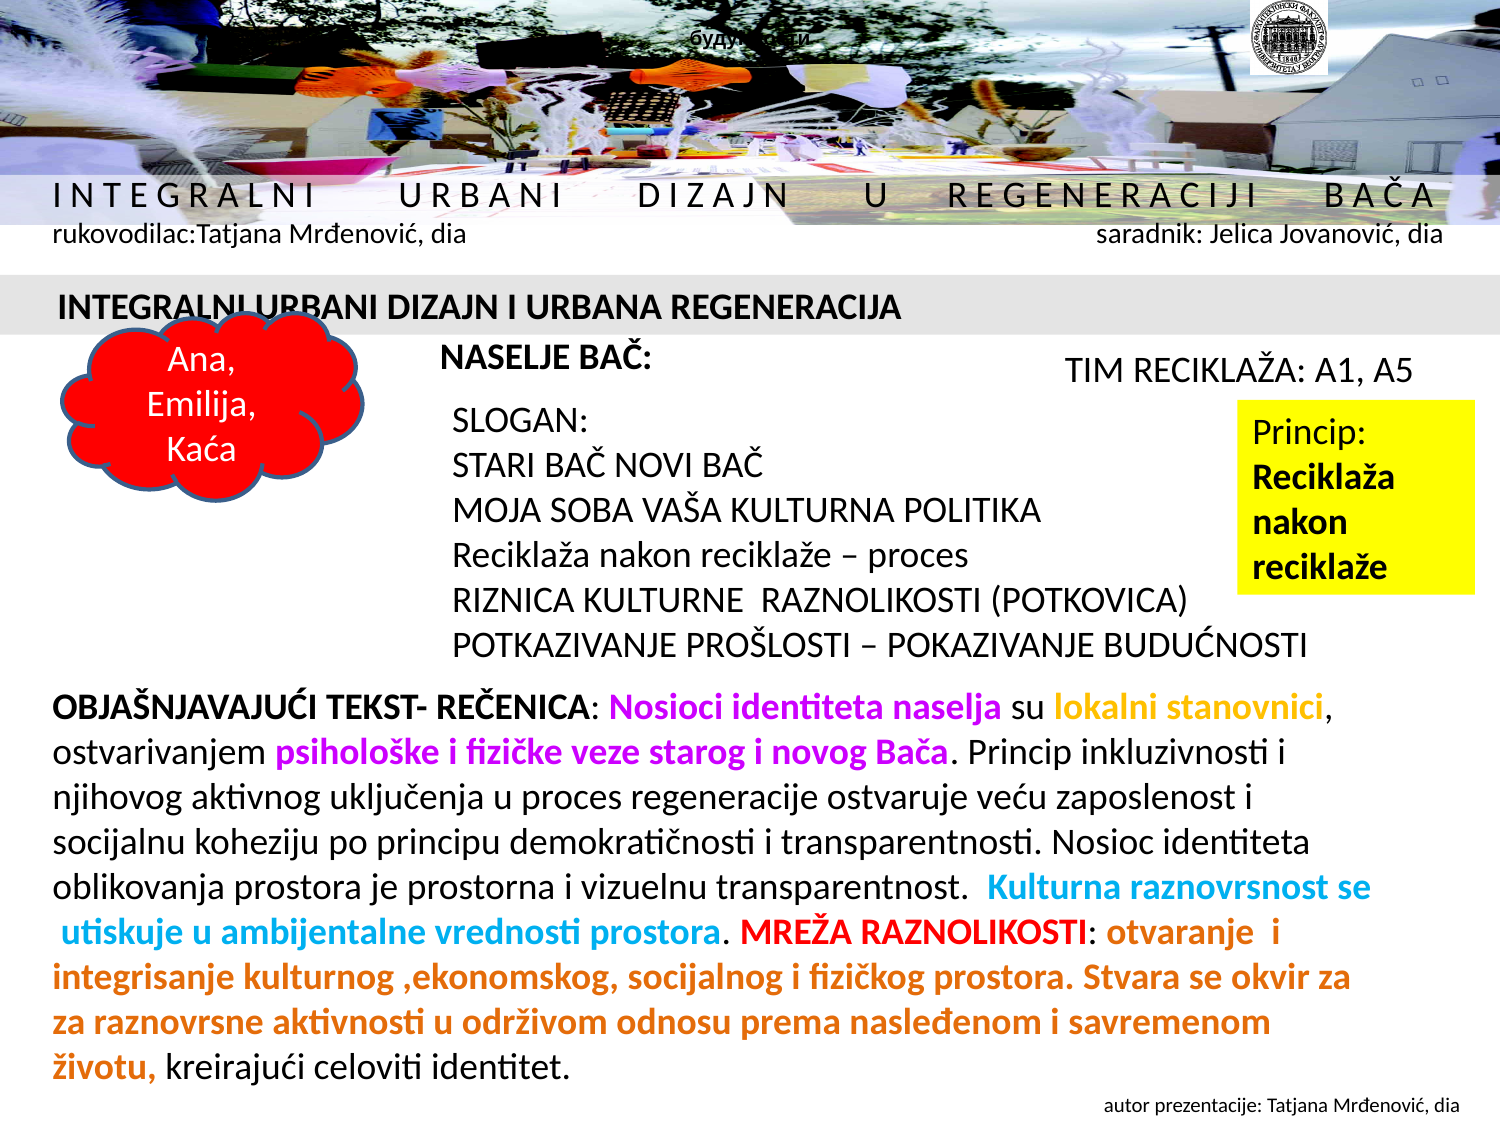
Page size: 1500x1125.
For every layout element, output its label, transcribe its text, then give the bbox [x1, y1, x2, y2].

text_box TIM RECIKLAŽA: A1, A5 [1049, 337, 1438, 398]
text_box будућности [674, 17, 826, 58]
text_box SLOGAN: STARI BAČ NOVI BAČ MOJA SOBA VAŠA KULTURNA POLITIKA Reciklaža nakon reciklaže – proces RIZNICA KULTURNE RAZNOLIKOSTI (POTKOVICA) POTKAZIVANJE PROŠLOSTI – POKAZIVANJE BUDUĆNOSTI [437, 387, 1350, 673]
text_box Princip: Reciklaža nakon reciklaže [1237, 399, 1475, 595]
picture [0, 1, 1500, 174]
text_box INTEGRALNI URBANI DIZAJN I URBANA REGENERACIJA [0, 274, 1500, 335]
text_box NASELJE BAČ: [424, 324, 1338, 385]
text_box Ana, Emilija, Kaća [60, 311, 365, 503]
text_box OBJAŠNJAVAJUĆI TEKST- REČENICA: Nosioci identiteta naselja su lokalni stanovnici, ostvarivanjem psihološke i fizičke veze starog i novog Bača. Princip inkluzivnosti i njihovog aktivnog uključenja u proces regeneracije ostvaruje veću zaposlenost i socijalnu koheziju po principu demokratičnosti i transparentnosti. Nosioc identiteta oblikovanja prostora je prostorna i vizuelnu transparentnost. Kulturna raznovrsnost se utiskuje u ambijentalne vrednosti prostora. MREŽA RAZNOLIKOSTI: otvaranje i integrisanje kulturnog ,ekonomskog, socijalnog i fizičkog prostora. Stvara se okvir za za raznovrsne aktivnosti u održivom odnosu prema nasleđenom i savremenom životu, kreirajući celoviti identitet. [37, 674, 1388, 1125]
